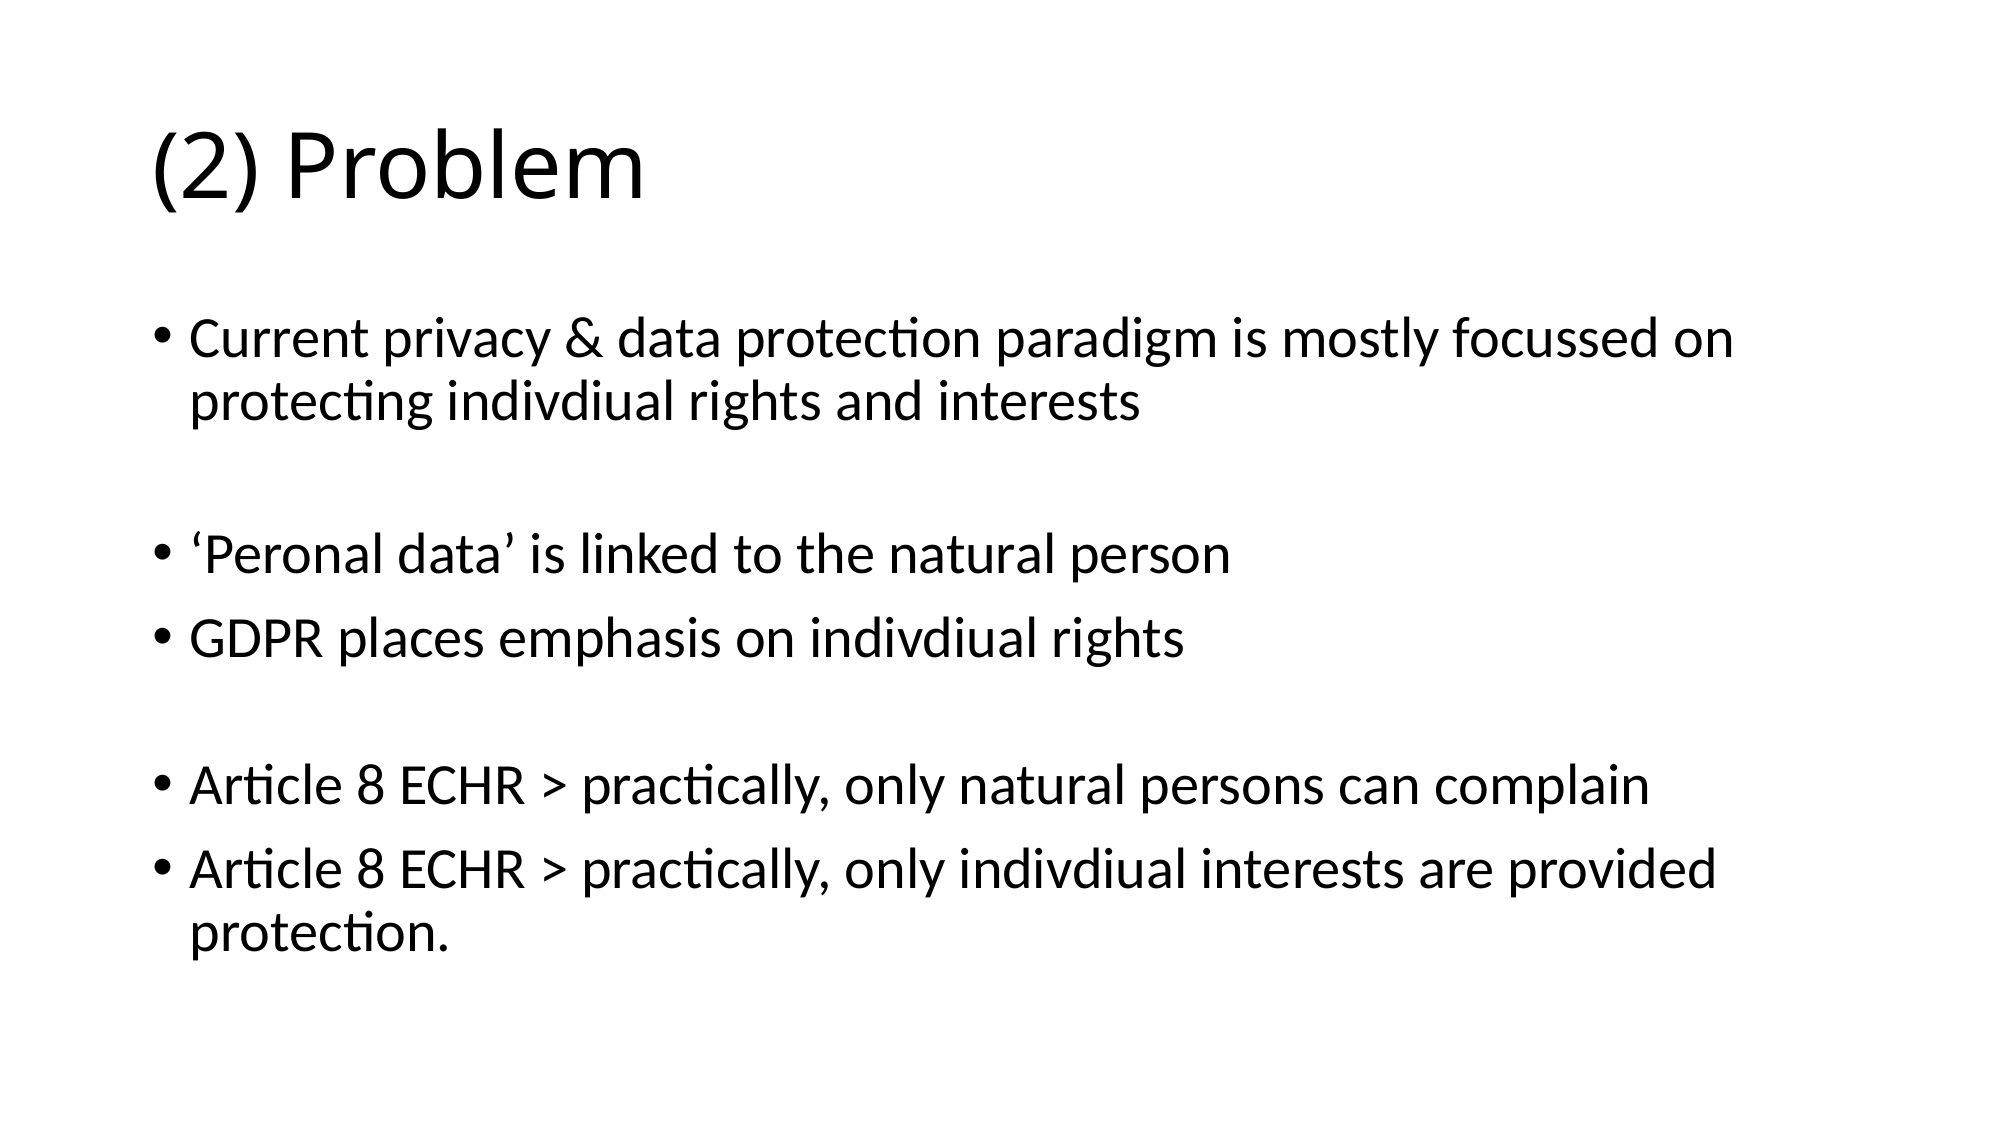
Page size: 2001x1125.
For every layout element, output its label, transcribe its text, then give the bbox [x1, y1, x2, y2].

list Current privacy & data protection paradigm is mostly focussed on protecting indivdiual rights and interests ‘Peronal data’ is linked to the natural person GDPR places emphasis on indivdiual rights Article 8 ECHR > practically, only natural persons can complain Article 8 ECHR > practically, only indivdiual interests are provided protection. [137, 299, 1863, 1014]
title (2) Problem [137, 59, 1863, 278]
